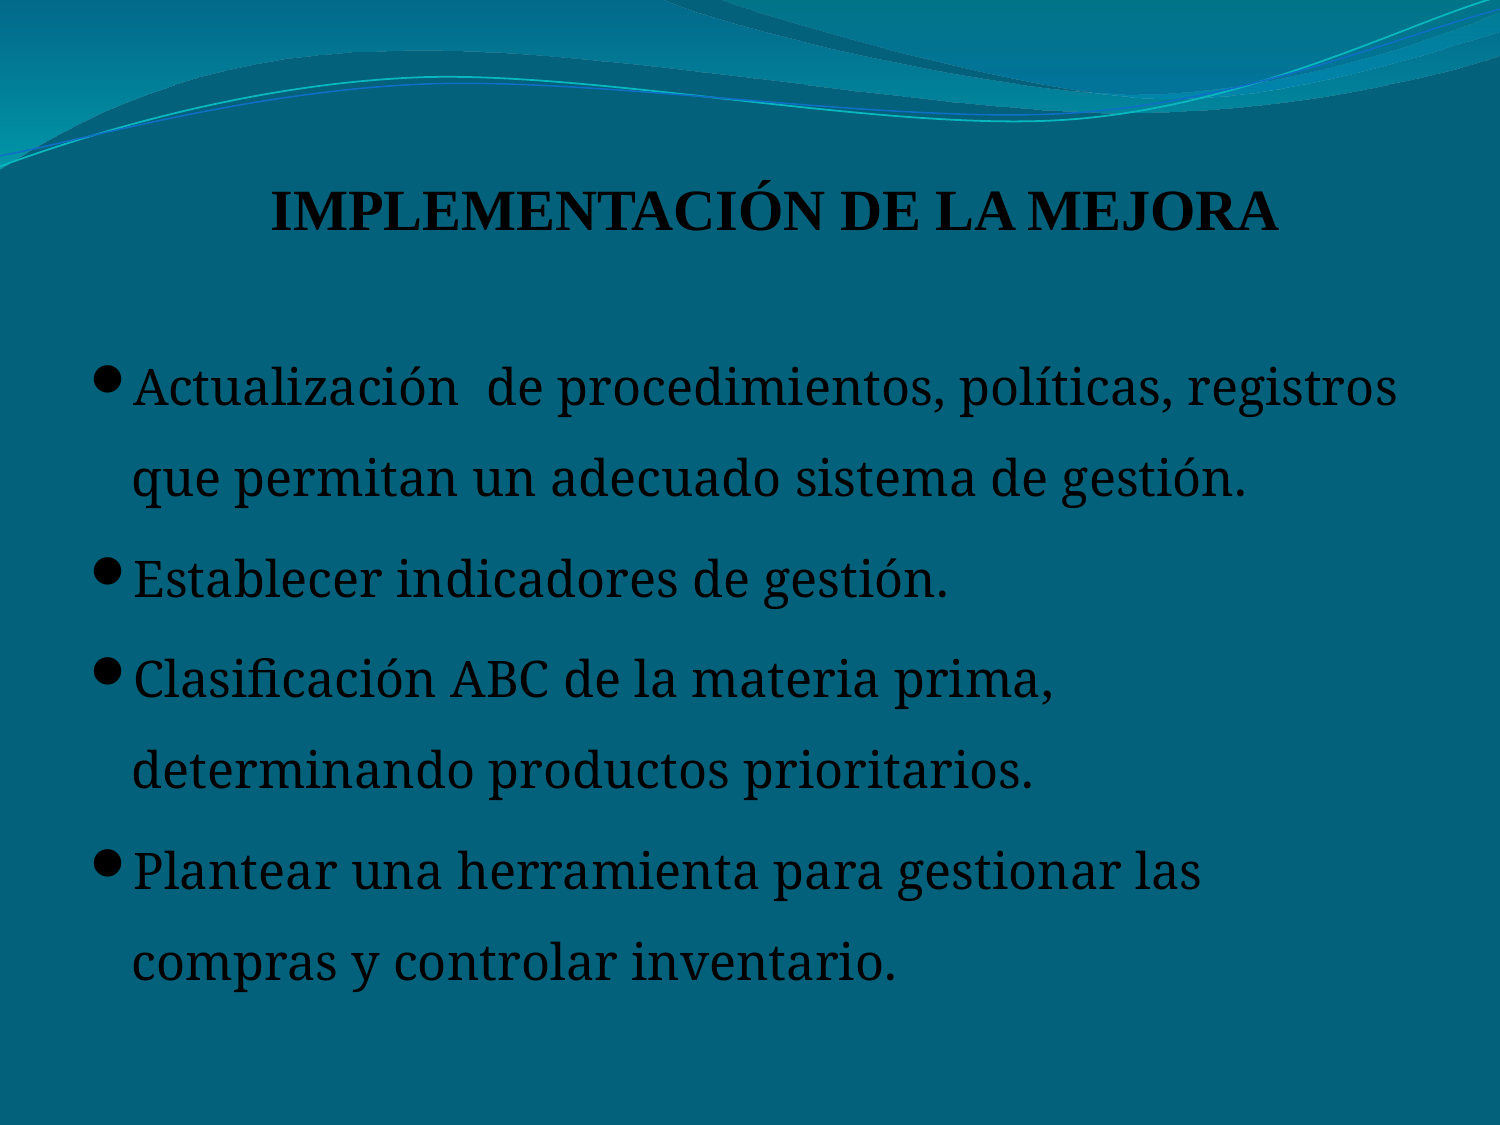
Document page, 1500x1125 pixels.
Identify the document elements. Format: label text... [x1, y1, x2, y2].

list Actualización de procedimientos, políticas, registros que permitan un adecuado sistema de gestión. Establecer indicadores de gestión. Clasificación ABC de la materia prima, determinando productos prioritarios. Plantear una herramienta para gestionar las compras y controlar inventario. [75, 317, 1425, 1038]
title IMPLEMENTACIÓN DE LA MEJORA [100, 54, 1451, 243]
